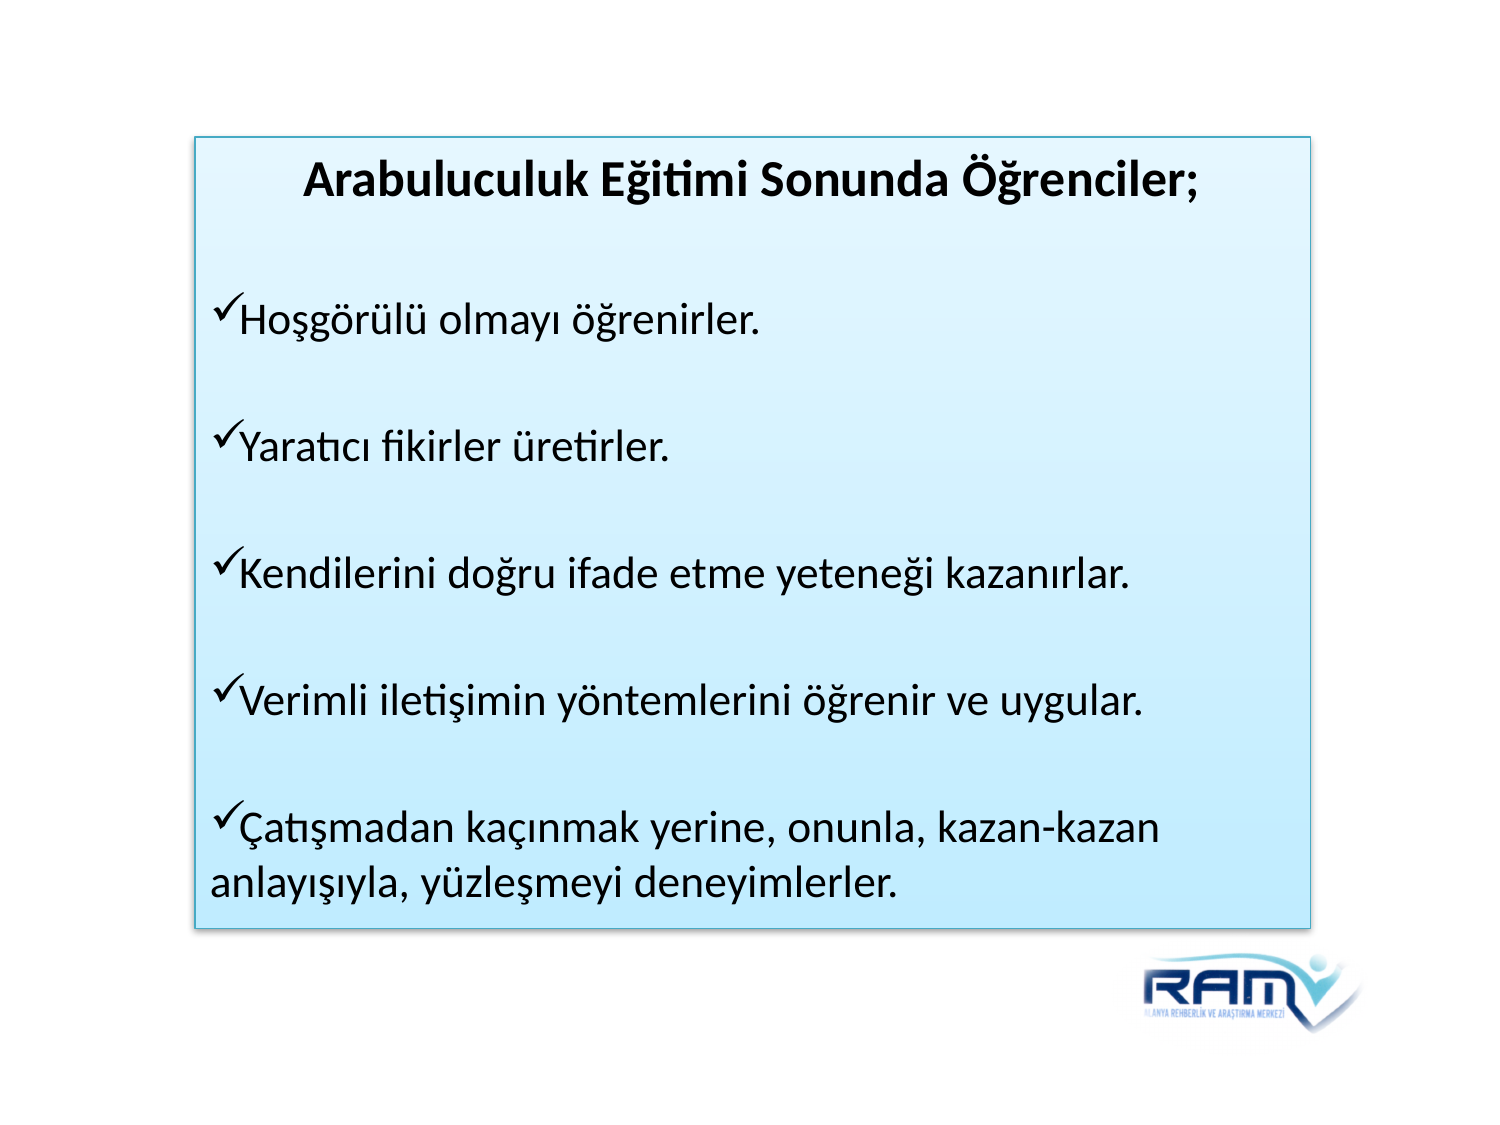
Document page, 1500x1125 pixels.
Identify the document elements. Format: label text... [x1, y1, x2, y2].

picture [1104, 928, 1375, 1058]
subtitle Arabuluculuk Eğitimi Sonunda Öğrenciler; Hoşgörülü olmayı öğrenirler. Yaratıcı fikirler üretirler. Kendilerini doğru ifade etme yeteneği kazanırlar. Verimli iletişimin yöntemlerini öğrenir ve uygular. Çatışmadan kaçınmak yerine, onunla, kazan-kazan anlayışıyla, yüzleşmeyi deneyimlerler. [194, 136, 1311, 929]
